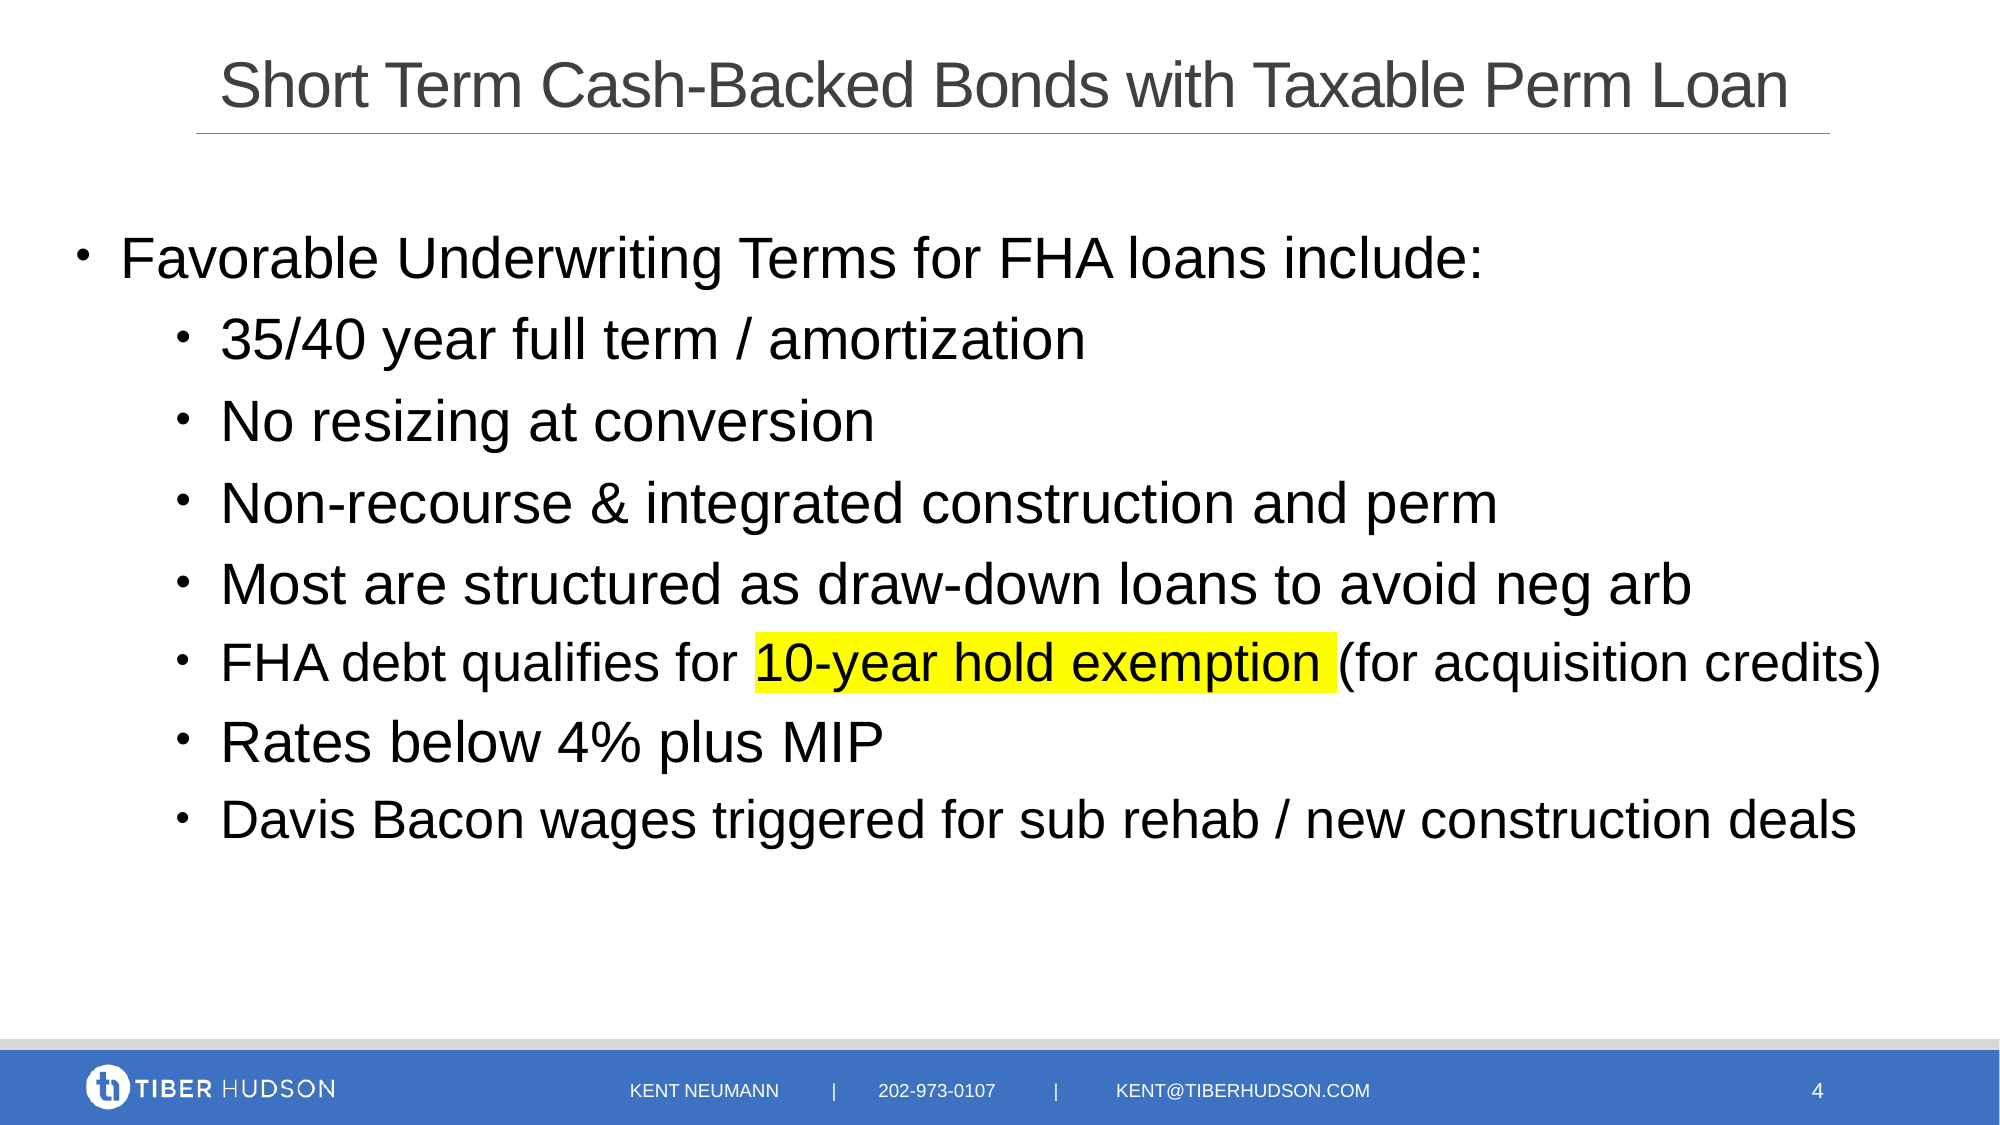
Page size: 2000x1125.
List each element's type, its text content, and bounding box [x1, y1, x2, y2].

text_box Favorable Underwriting Terms for FHA loans include: 35/40 year full term / amortization No resizing at conversion Non-recourse & integrated construction and perm Most are structured as draw-down loans to avoid neg arb FHA debt qualifies for 10-year hold exemption (for acquisition credits) Rates below 4% plus MIP Davis Bacon wages triggered for sub rehab / new construction deals [49, 212, 1938, 950]
text_box Short Term Cash-Backed Bonds with Taxable Perm Loan [180, 47, 1830, 129]
footer Kent Neumann | 202-973-0107 | kent@tiberhudson.com [604, 1059, 1396, 1120]
picture [82, 1062, 340, 1111]
text_box 4 [1623, 1059, 1839, 1120]
